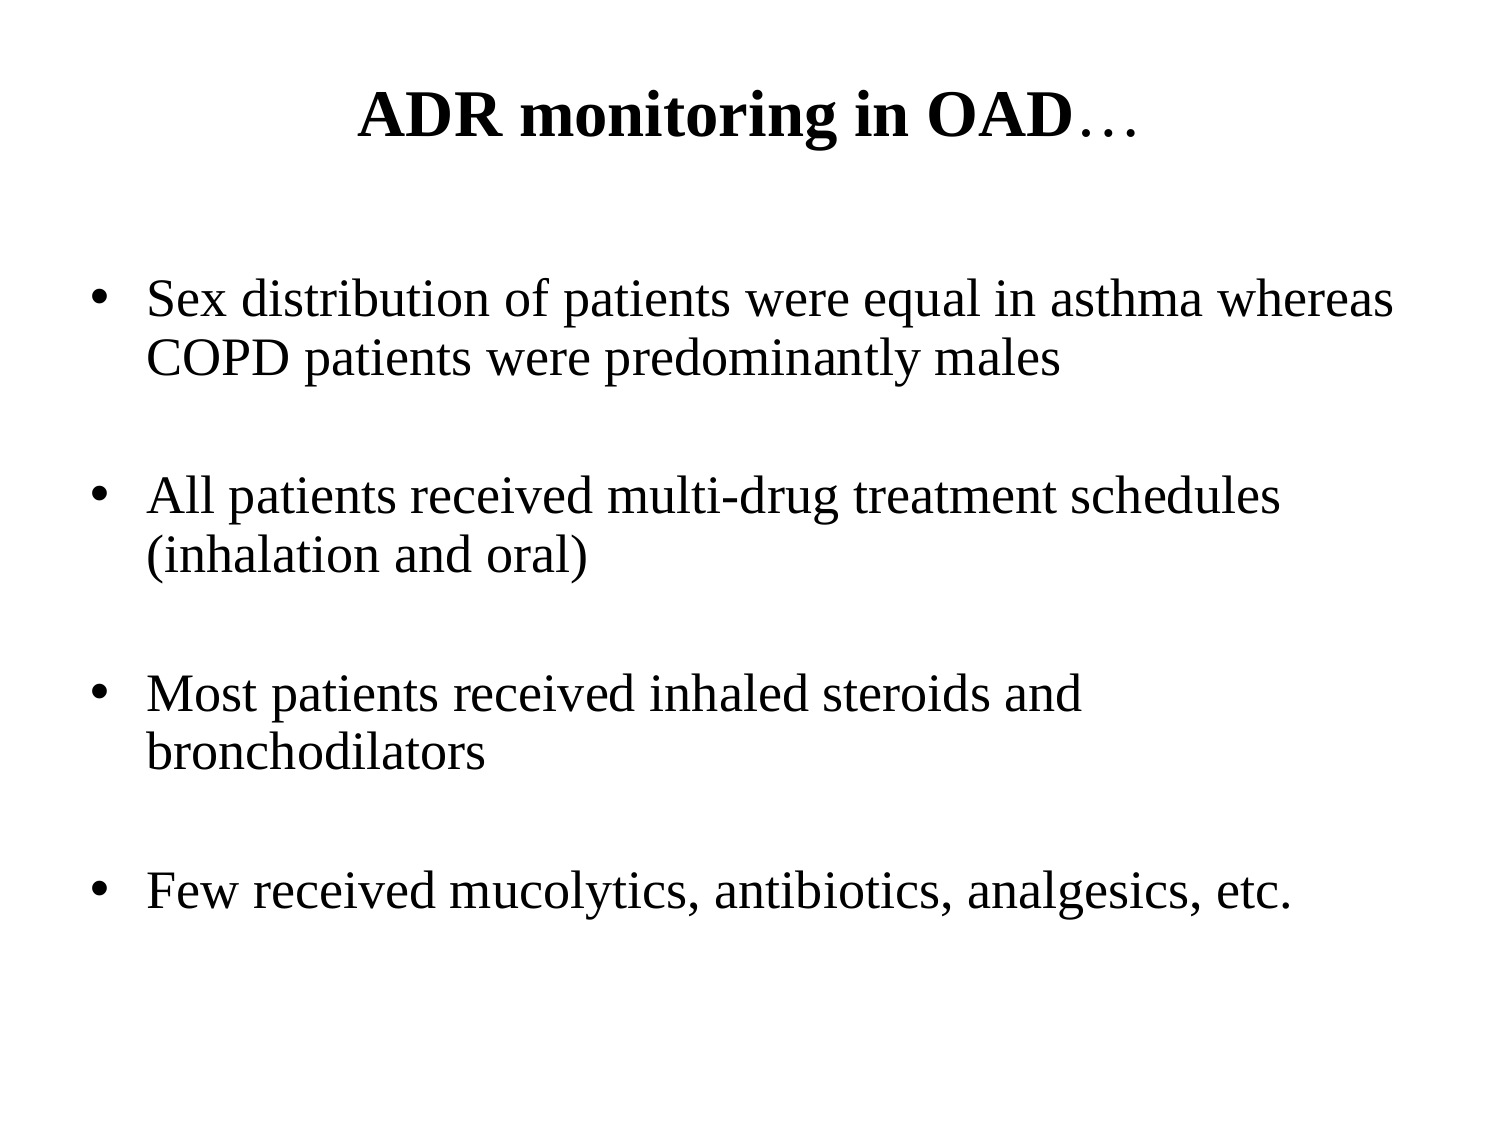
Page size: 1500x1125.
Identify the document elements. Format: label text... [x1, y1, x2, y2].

list Sex distribution of patients were equal in asthma whereas COPD patients were predominantly males All patients received multi-drug treatment schedules (inhalation and oral) Most patients received inhaled steroids and bronchodilators Few received mucolytics, antibiotics, analgesics, etc. [75, 262, 1425, 1005]
title ADR monitoring in OAD… [75, 45, 1425, 175]
